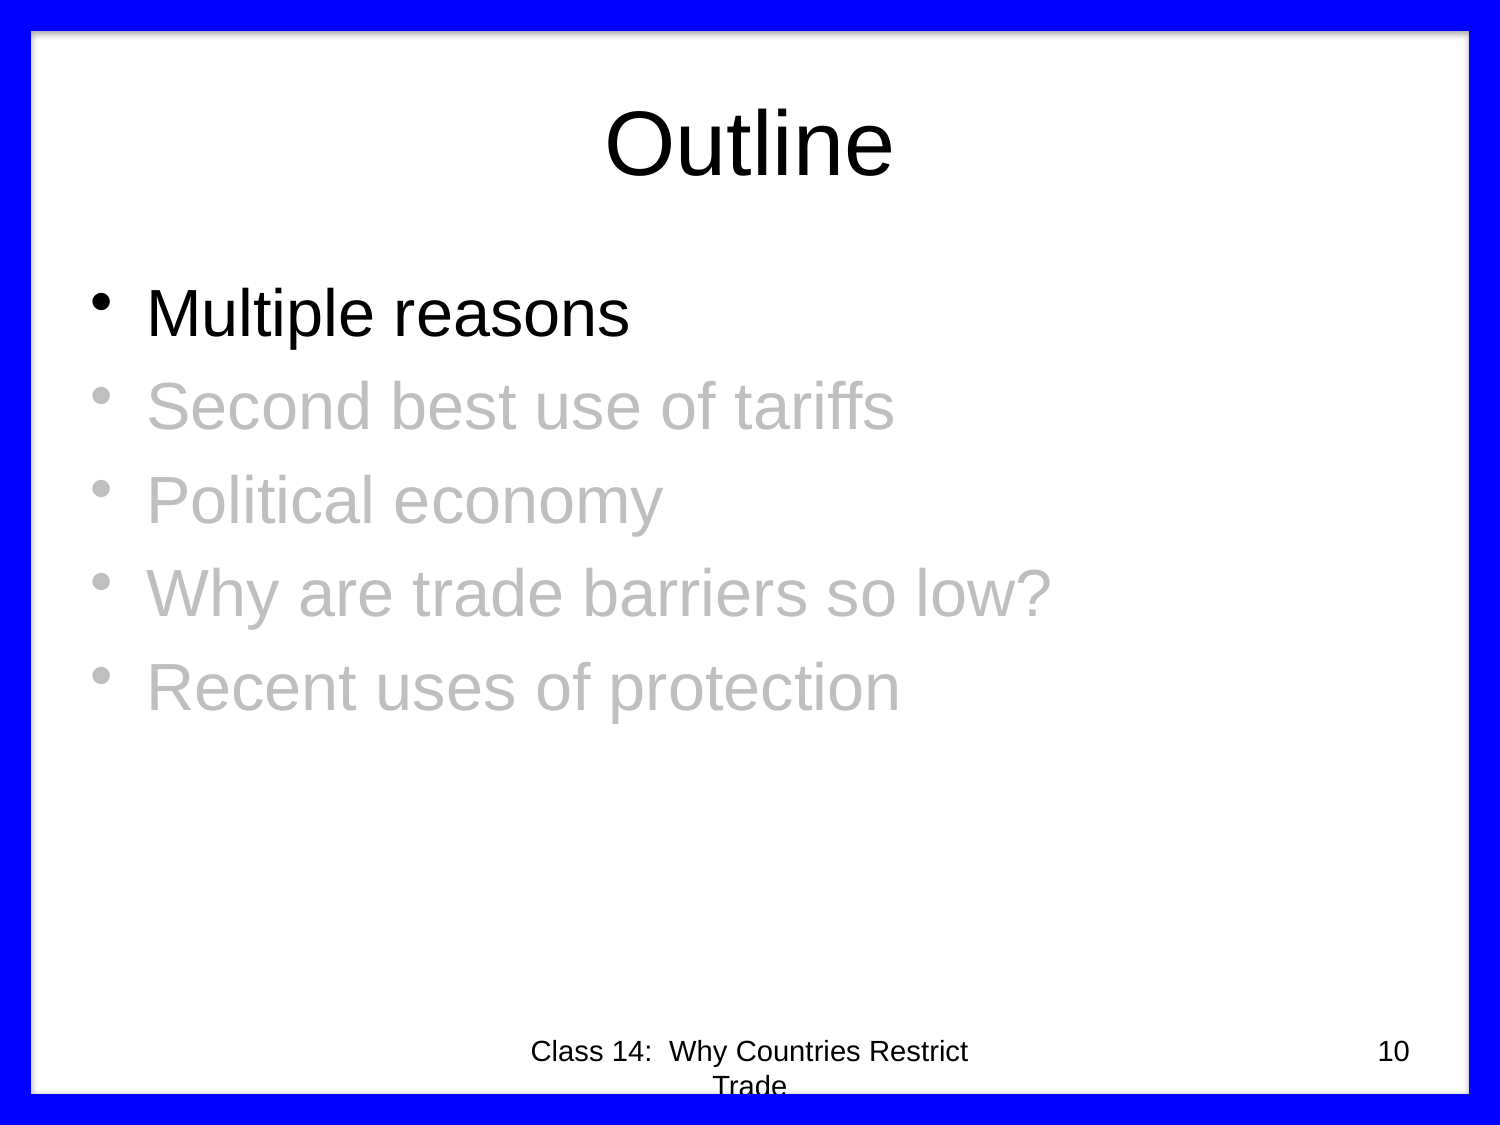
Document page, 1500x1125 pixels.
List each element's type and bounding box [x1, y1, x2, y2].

text_box [0, 0, 1500, 1125]
